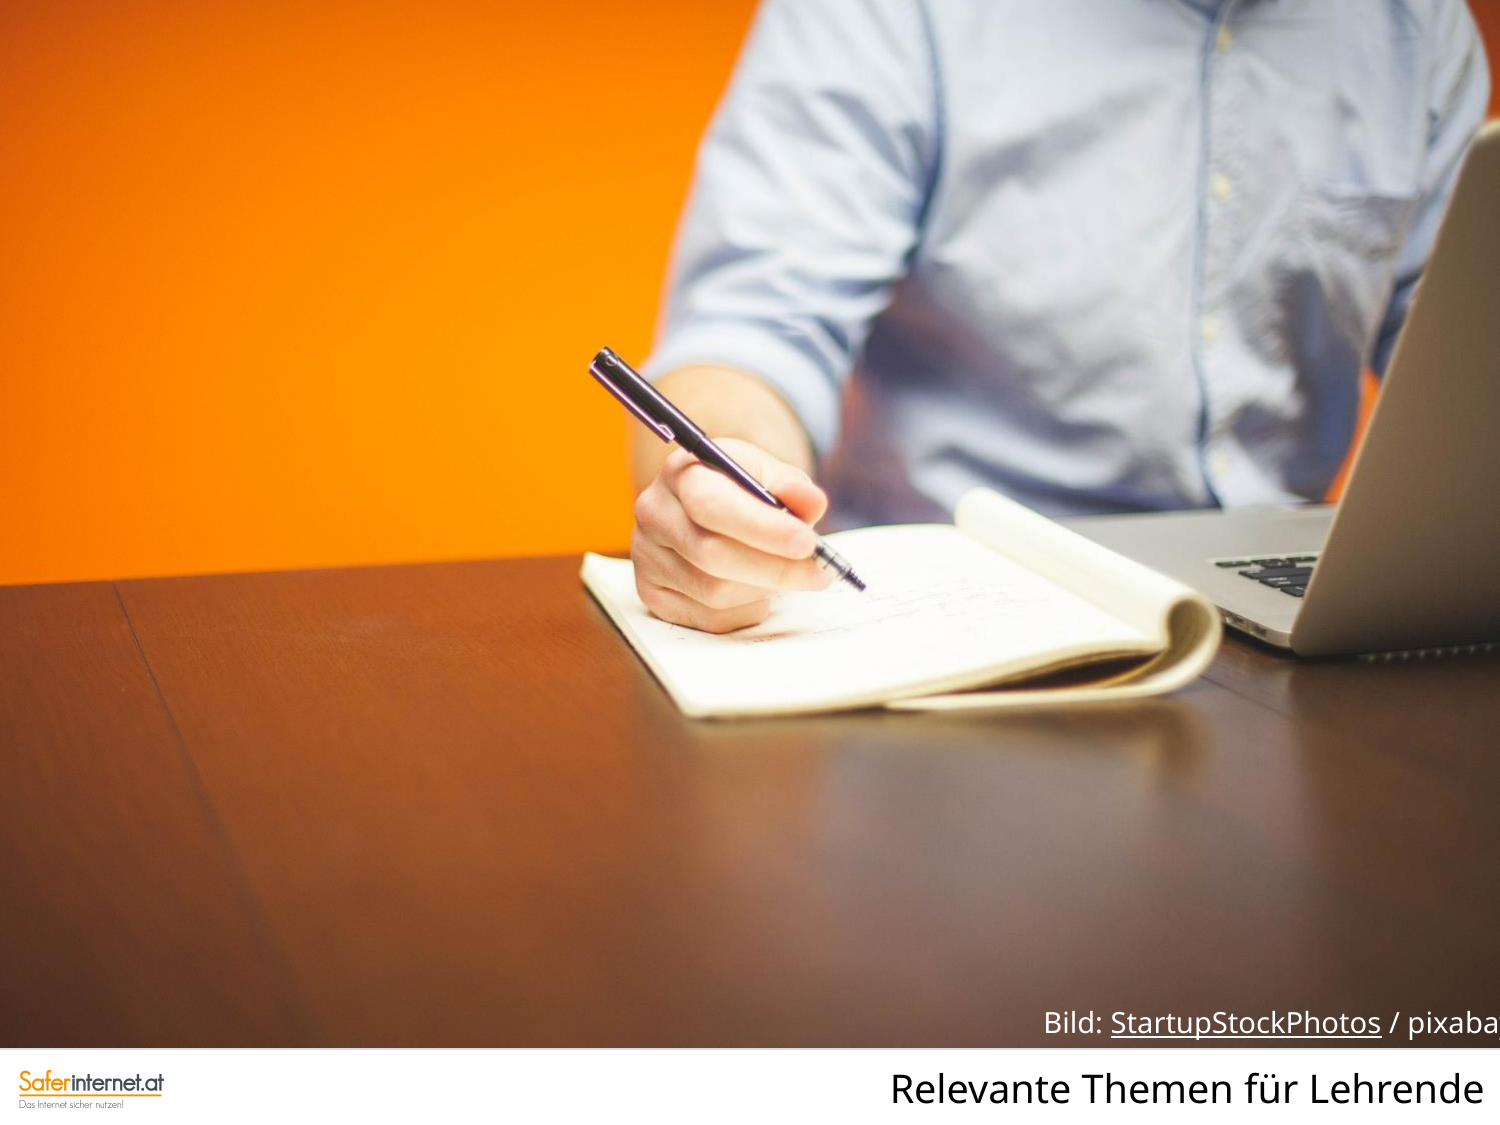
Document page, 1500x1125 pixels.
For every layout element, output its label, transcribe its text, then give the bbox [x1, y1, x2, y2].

picture [0, 0, 1500, 1048]
picture [19, 1070, 164, 1108]
text_box Relevante Themen für Lehrende [680, 1056, 1500, 1119]
text_box Bild: StartupStockPhotos / pixabay [1028, 1048, 1500, 1052]
